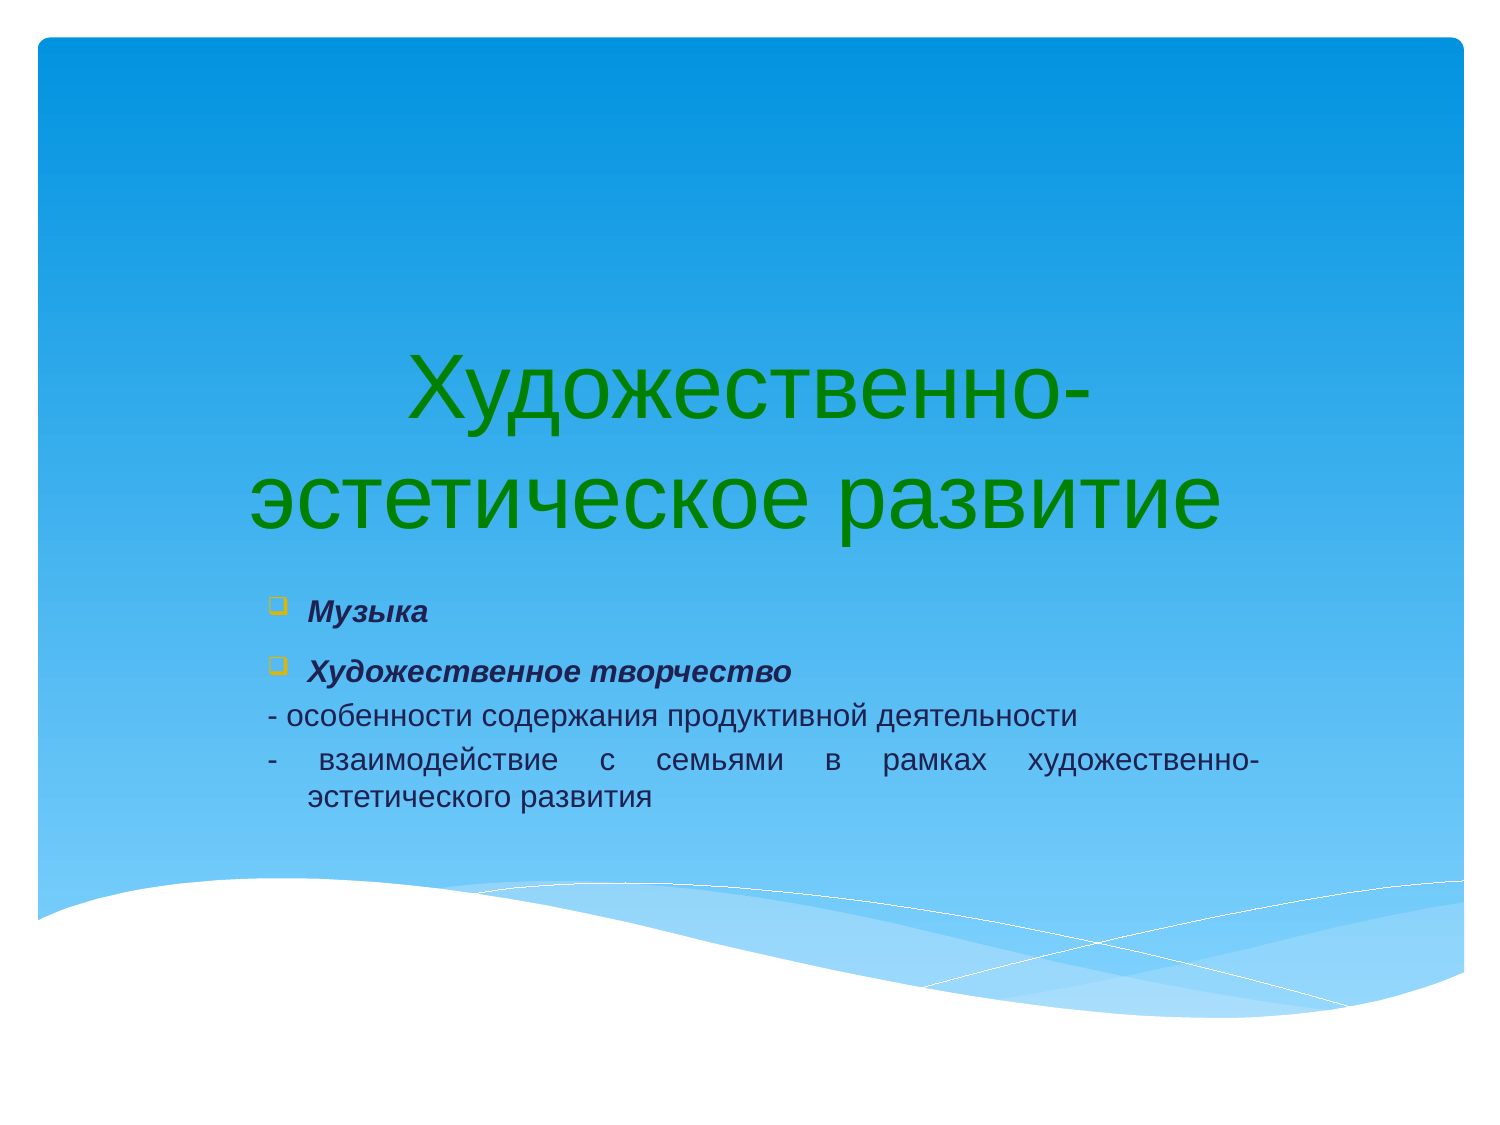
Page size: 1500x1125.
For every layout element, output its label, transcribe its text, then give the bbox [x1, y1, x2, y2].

title Художественно-эстетическое развитие [112, 262, 1388, 555]
subtitle Музыка Художественное творчество - особенности содержания продуктивной деятельности - взаимодействие с семьями в рамках художественно-эстетического развития [225, 583, 1275, 825]
